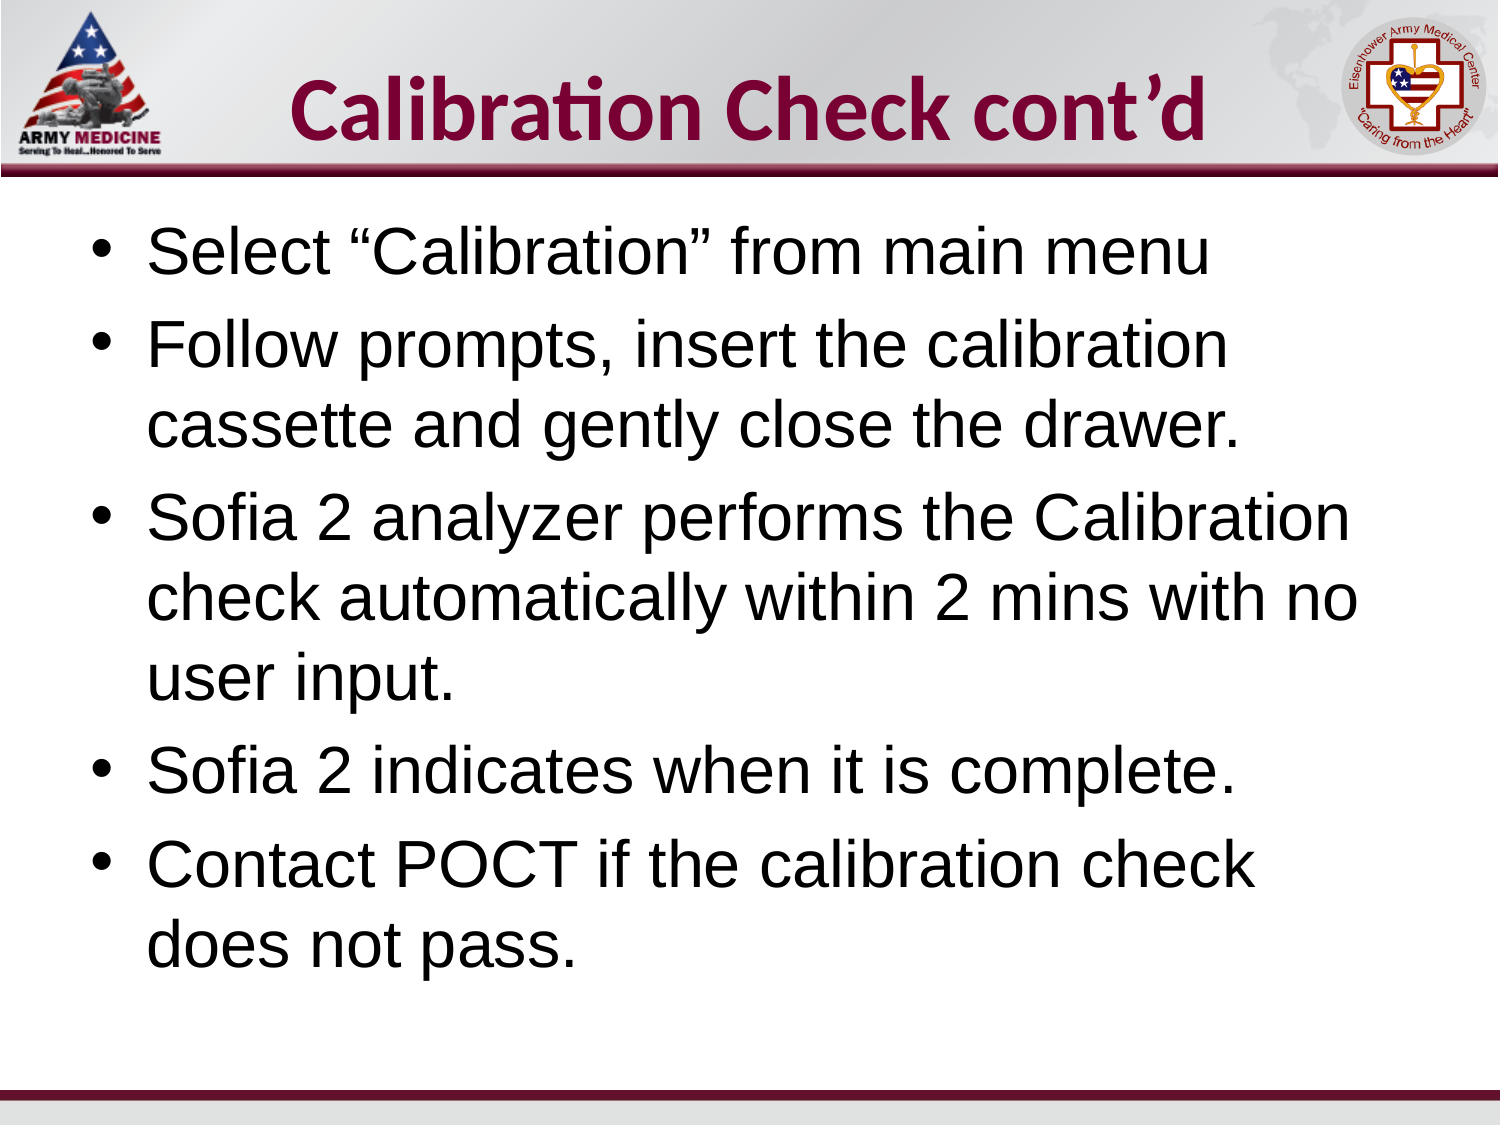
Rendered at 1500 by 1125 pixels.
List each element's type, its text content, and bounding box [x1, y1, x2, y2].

picture [1, 0, 1498, 177]
list Select “Calibration” from main menu Follow prompts, insert the calibration cassette and gently close the drawer. Sofia 2 analyzer performs the Calibration check automatically within 2 mins with no user input. Sofia 2 indicates when it is complete. Contact POCT if the calibration check does not pass. [75, 200, 1425, 1025]
picture [0, 1090, 1500, 1125]
title Calibration Check cont’d [125, 45, 1375, 163]
